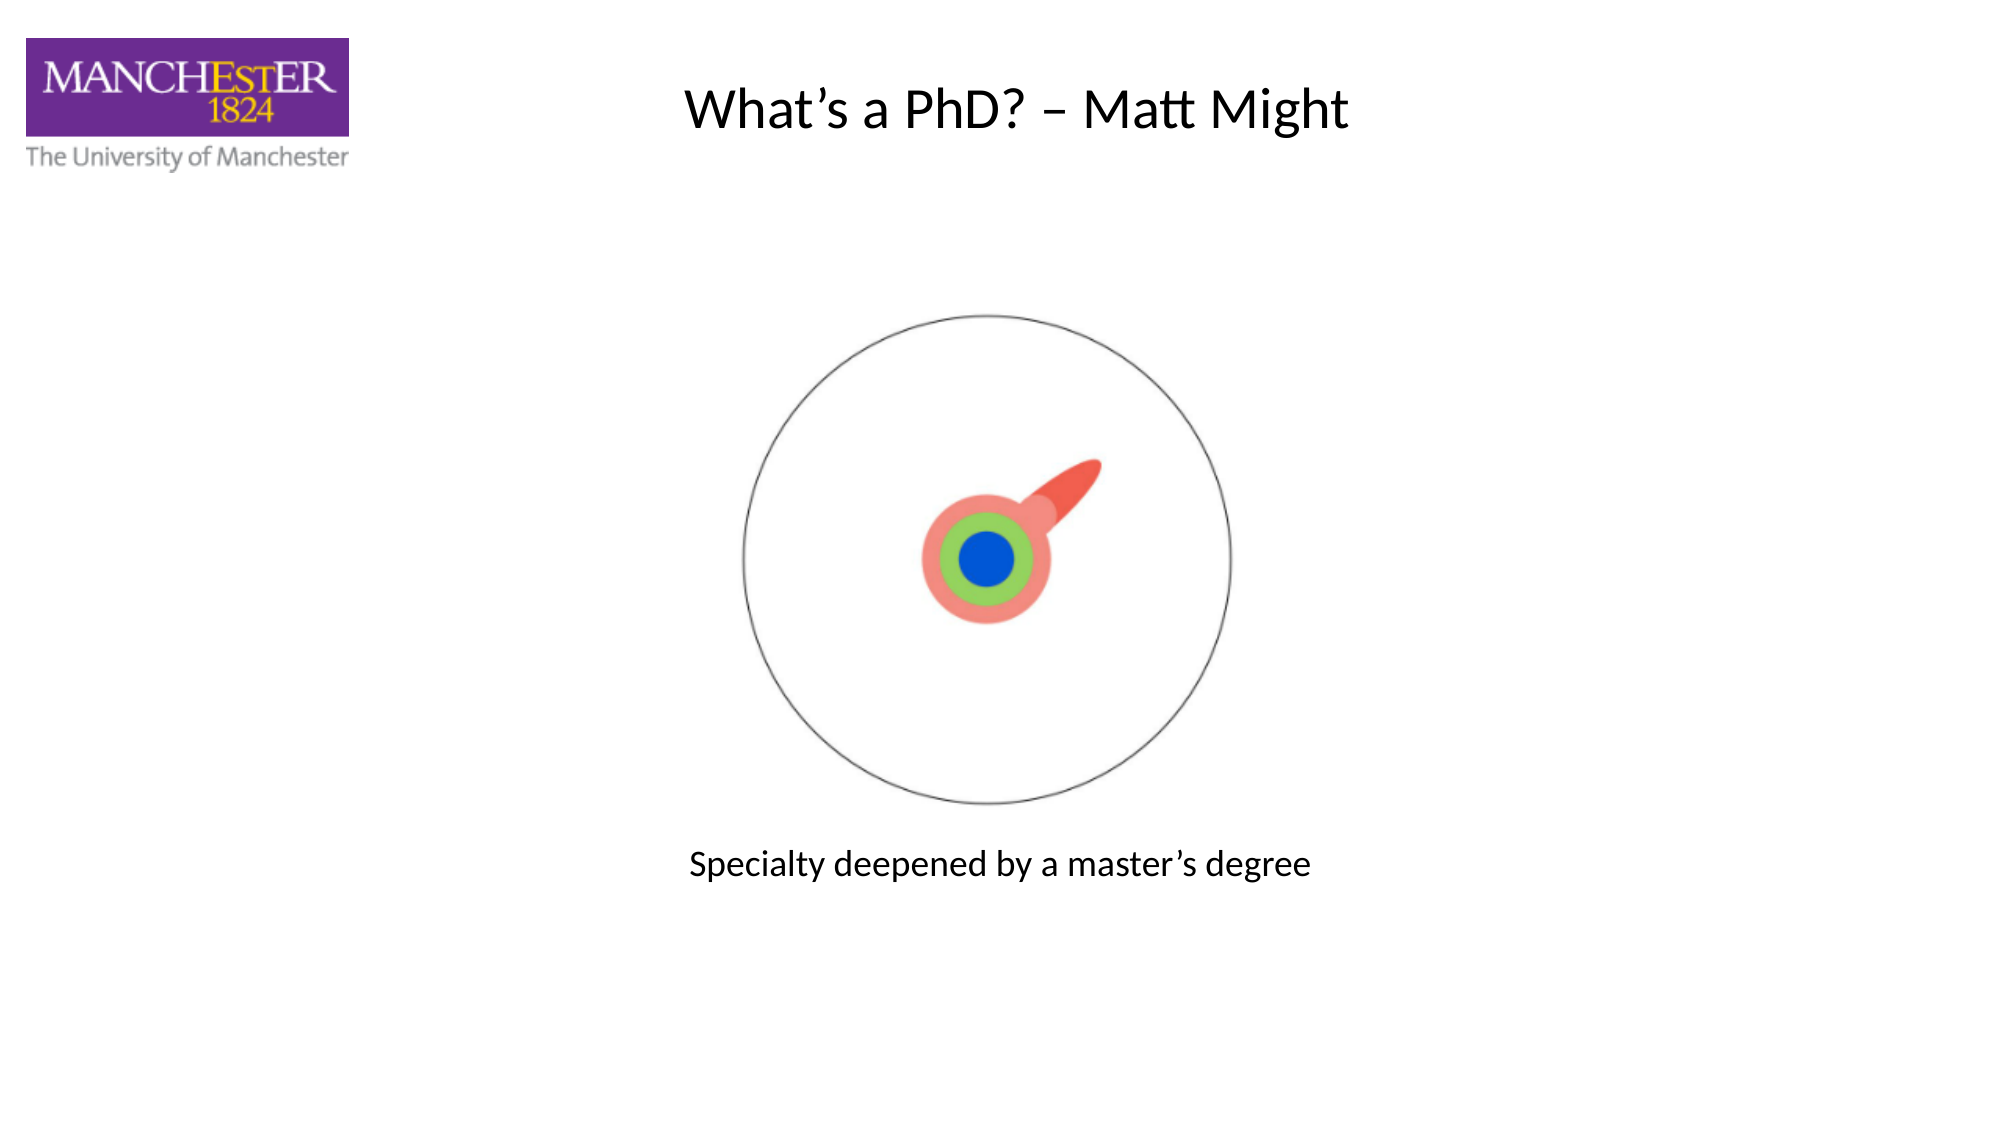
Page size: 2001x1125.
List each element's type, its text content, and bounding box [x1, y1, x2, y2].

text_box Specialty deepened by a master’s degree [674, 831, 1328, 892]
text_box What’s a PhD? – Matt Might [670, 62, 1379, 148]
picture [26, 38, 349, 173]
picture [737, 300, 1263, 825]
